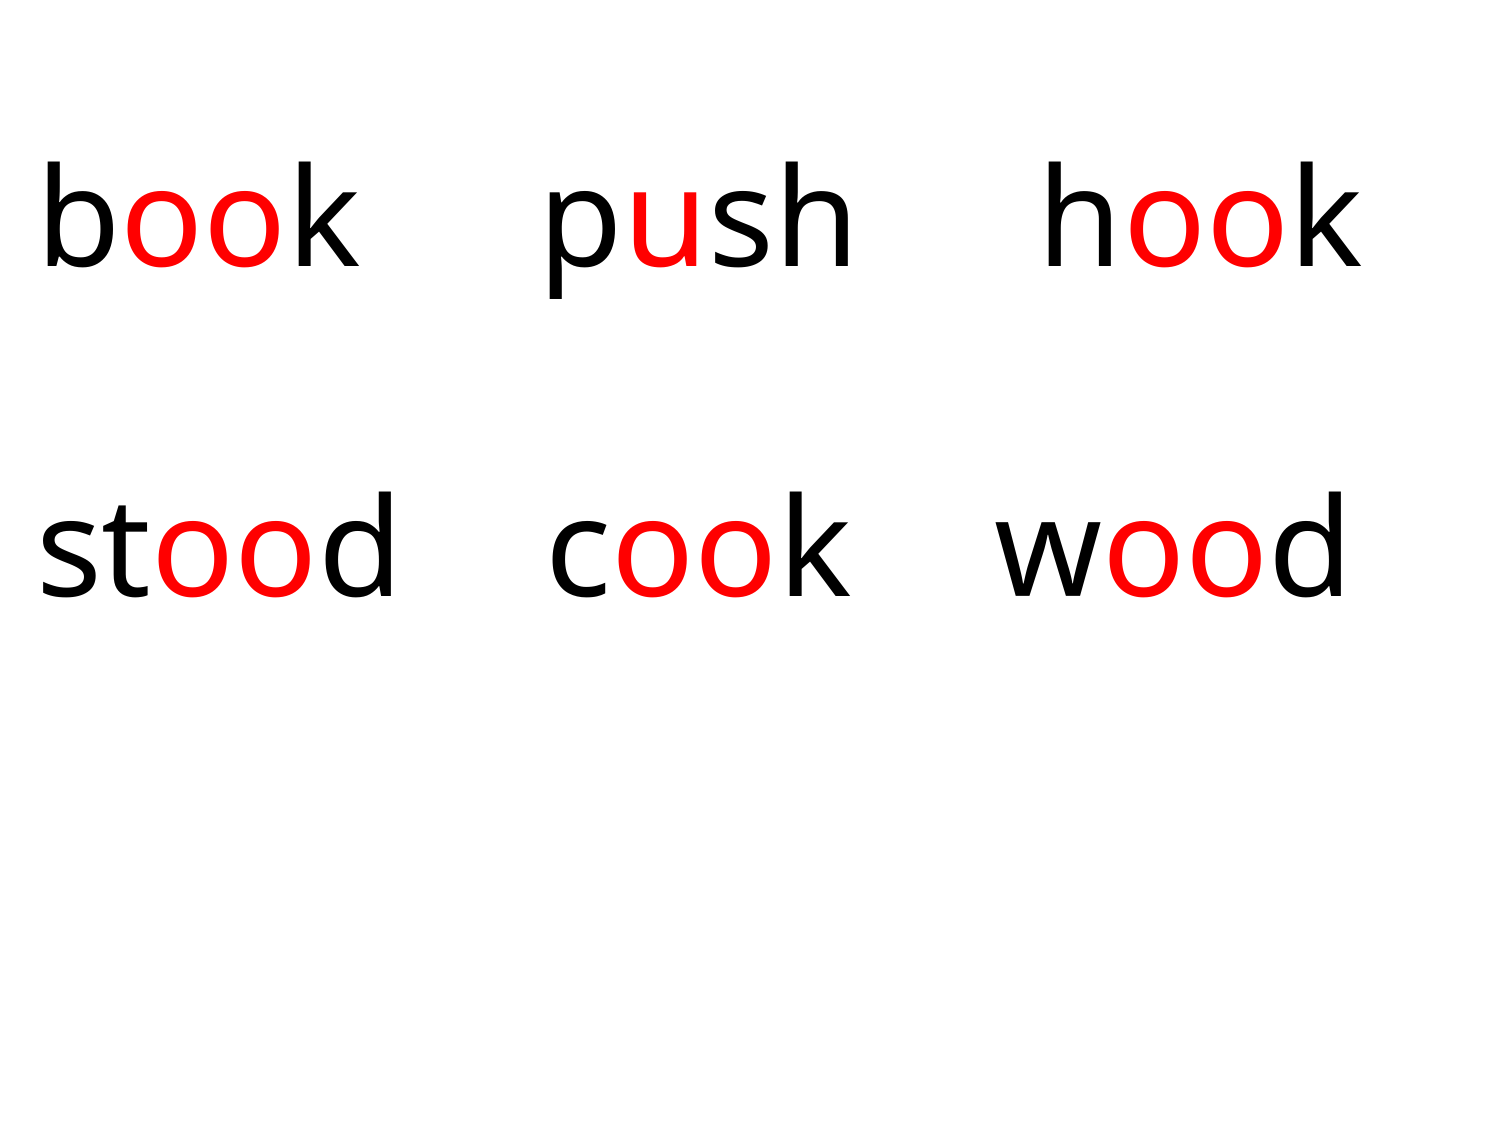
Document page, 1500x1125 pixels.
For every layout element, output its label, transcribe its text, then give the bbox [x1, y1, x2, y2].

text_box book push hook stood cook wood [21, 121, 1486, 796]
